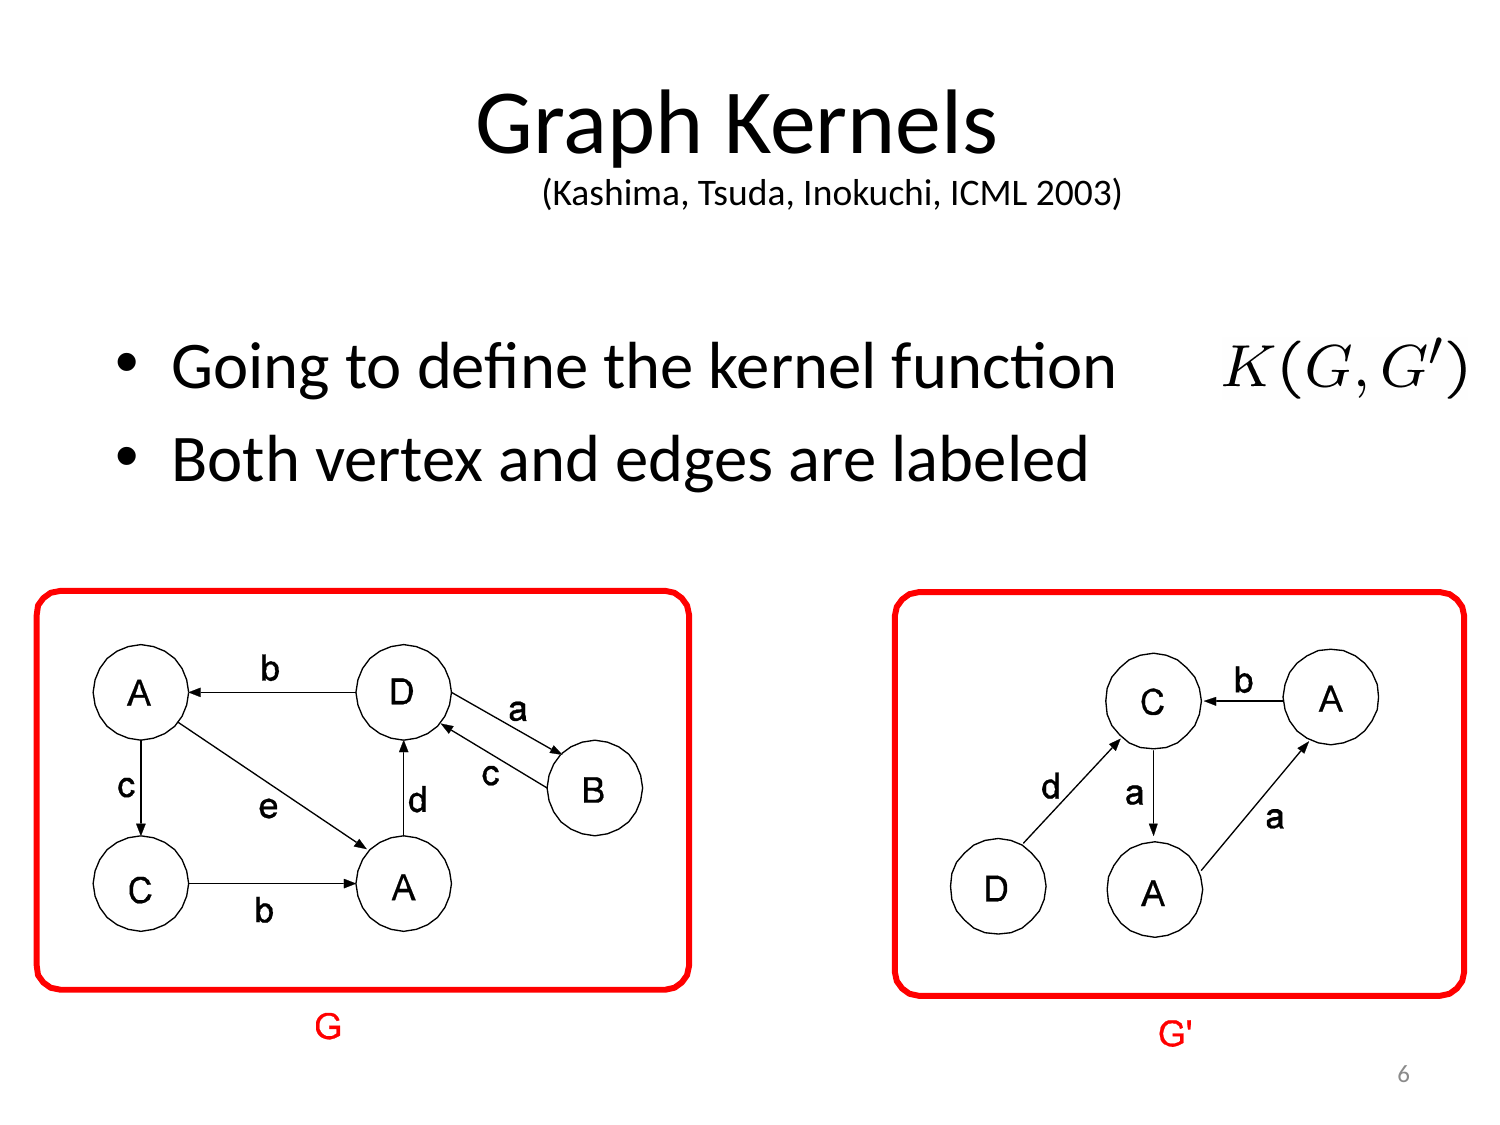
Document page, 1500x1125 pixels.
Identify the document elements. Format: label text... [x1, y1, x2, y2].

list Going to define the kernel function Both vertex and edges are labeled [100, 314, 1376, 584]
text_box (Kashima, Tsuda, Inokuchi, ICML 2003) [526, 160, 1289, 221]
picture [29, 585, 1469, 1060]
picture [1222, 337, 1468, 400]
slide_number 6 [1074, 1067, 1425, 1103]
title Graph Kernels [99, 50, 1375, 244]
